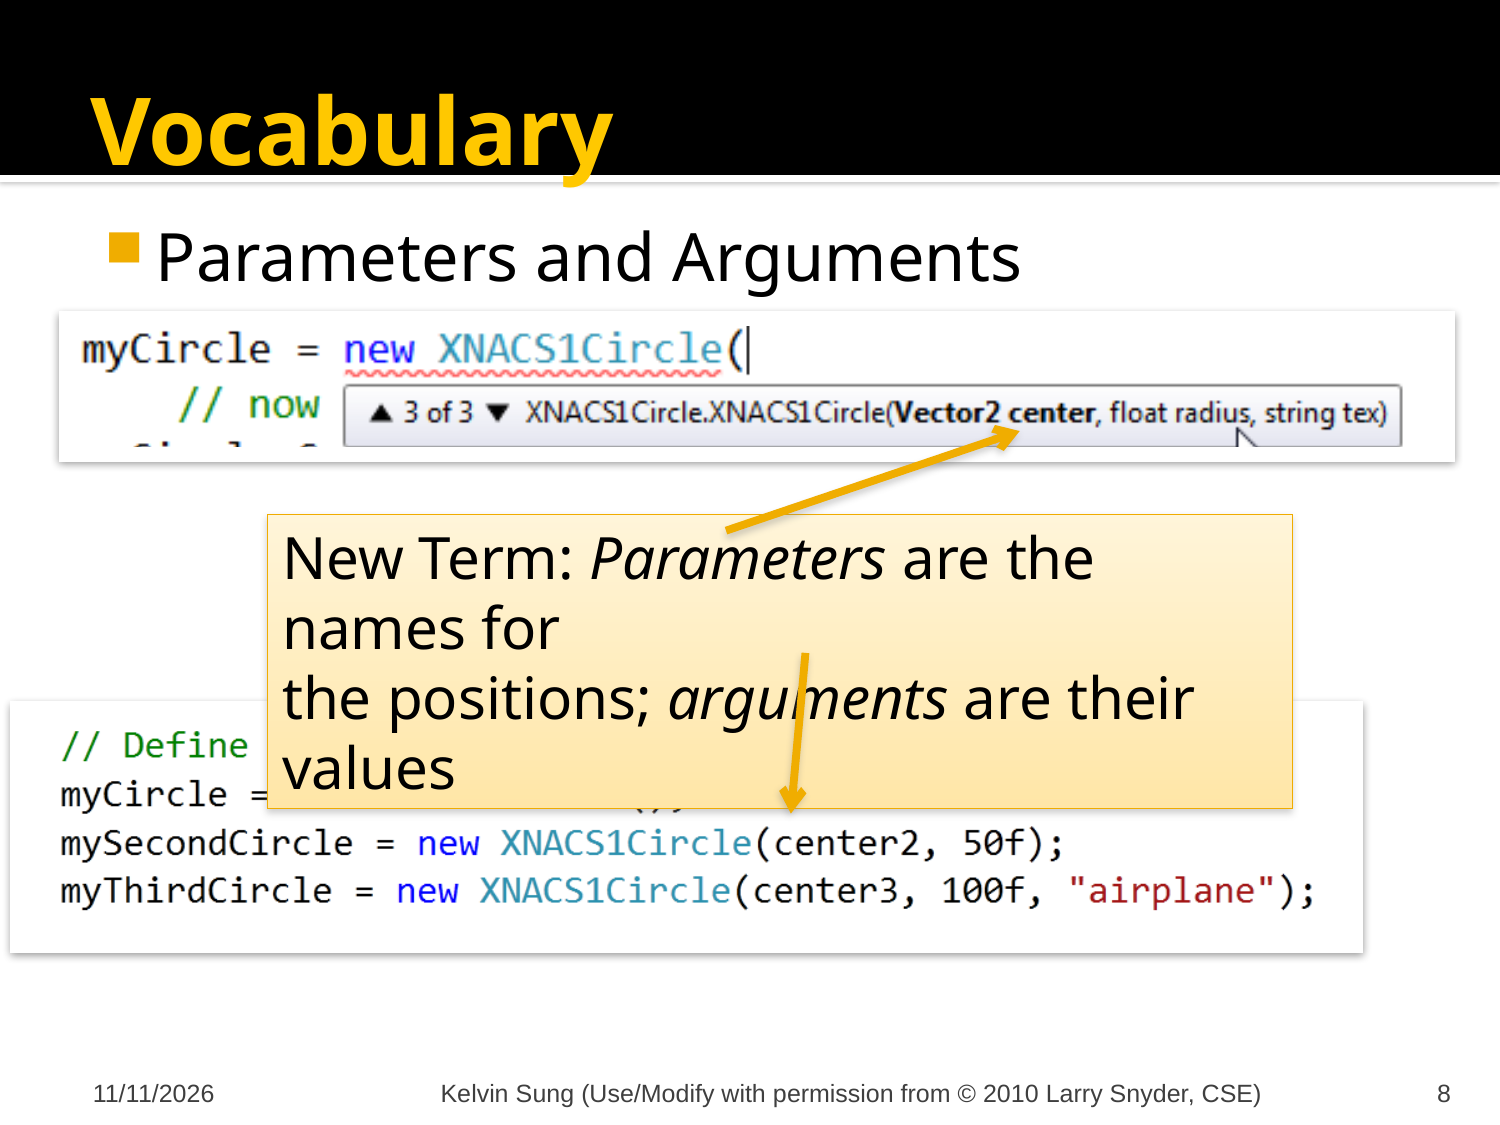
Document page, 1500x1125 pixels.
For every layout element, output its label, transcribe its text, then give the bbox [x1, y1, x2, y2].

picture [73, 325, 1441, 448]
title Vocabulary [75, 25, 1425, 200]
slide_number 8 [1345, 1062, 1467, 1108]
list Parameters and Arguments [75, 200, 1425, 325]
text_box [725, 431, 1020, 531]
footer Kelvin Sung (Use/Modify with permission from © 2010 Larry Snyder, CSE) [433, 1062, 1337, 1108]
text_box New Term: Parameters are the names for the positions; arguments are their values [267, 514, 1293, 713]
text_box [790, 652, 806, 814]
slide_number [75, 1062, 425, 1108]
picture [24, 715, 1349, 939]
list Parameters and Arguments [75, 457, 1425, 1050]
